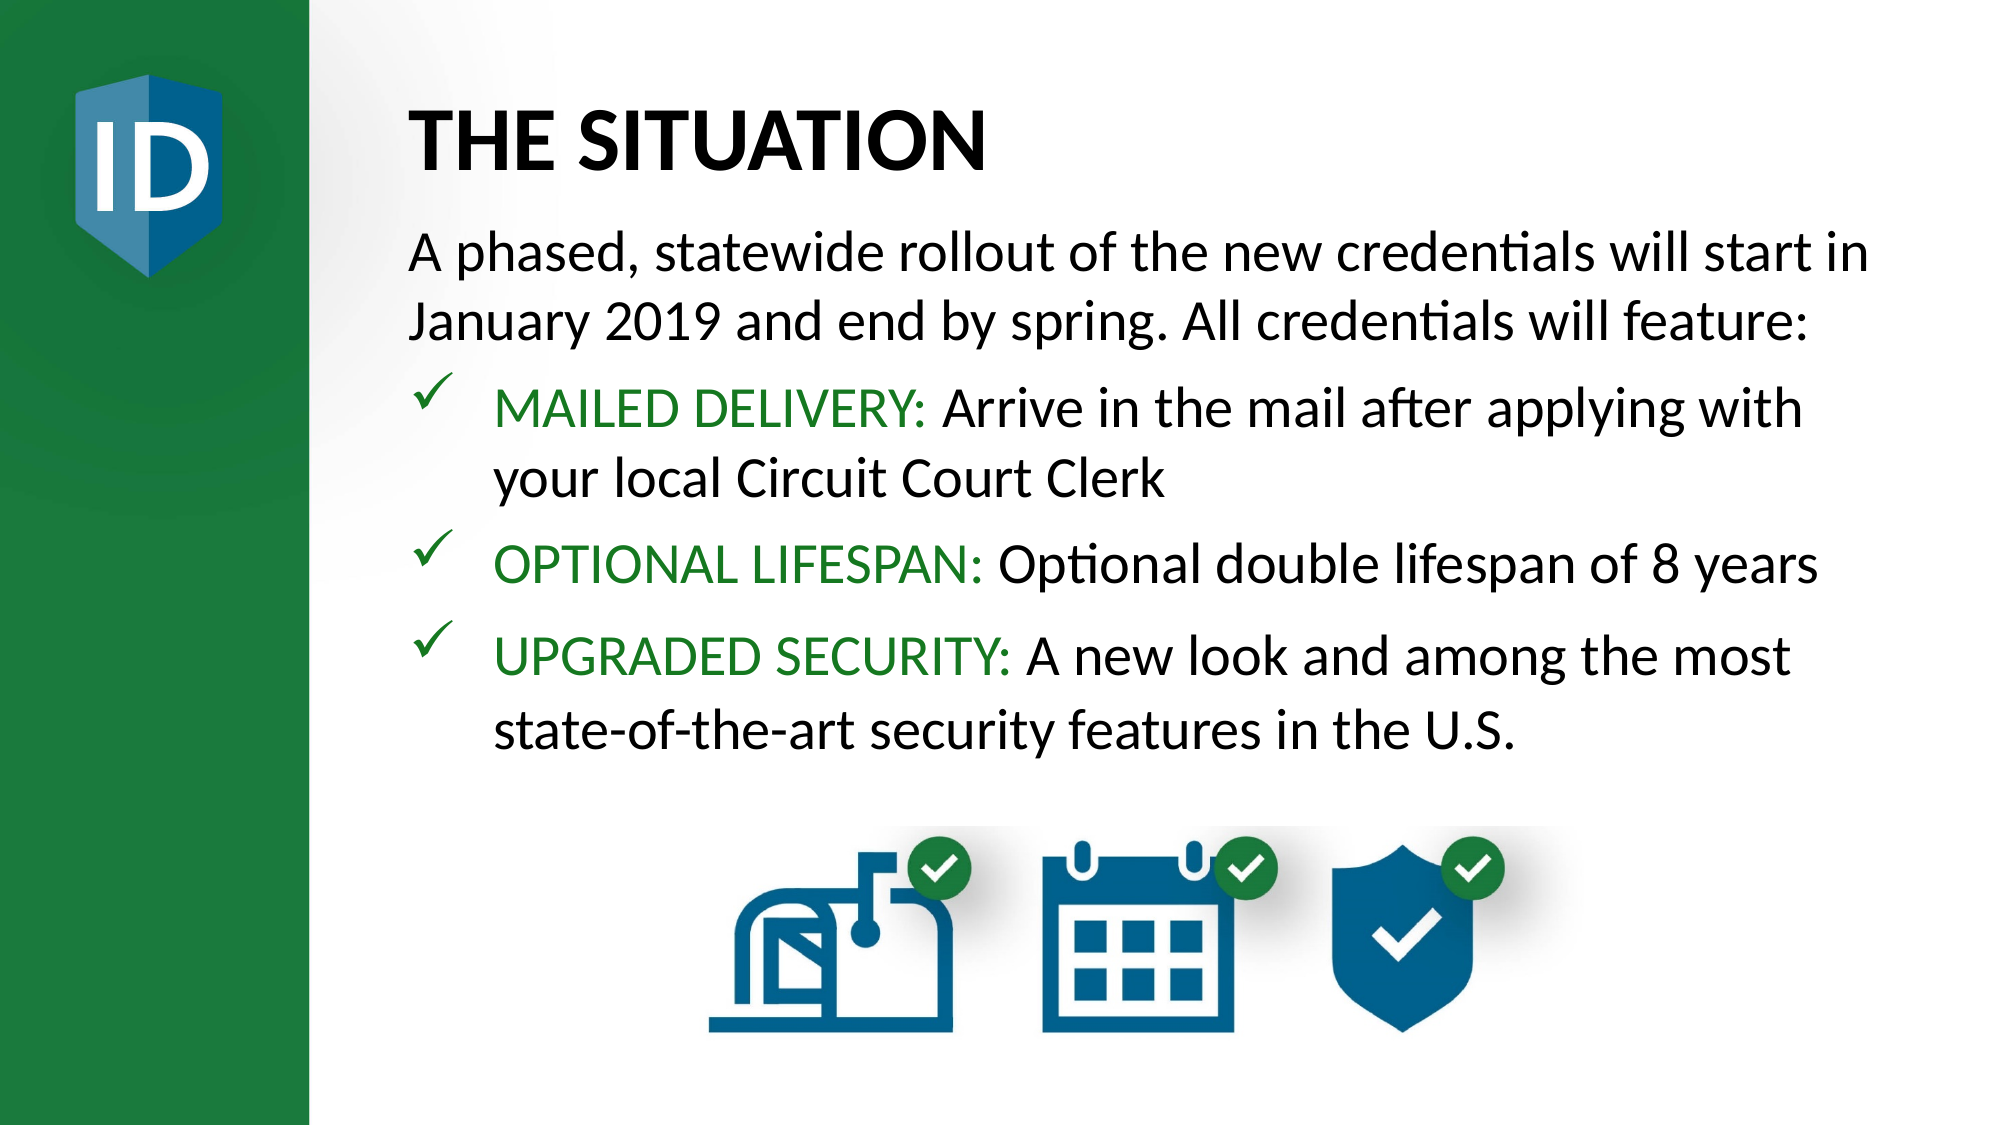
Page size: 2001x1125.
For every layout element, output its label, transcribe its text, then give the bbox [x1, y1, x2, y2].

picture [0, 0, 2001, 1125]
list A phased, statewide rollout of the new credentials will start in January 2019 and end by spring. All credentials will feature: MAILED DELIVERY: Arrive in the mail after applying with your local Circuit Court Clerk OPTIONAL LIFESPAN: Optional double lifespan of 8 years UPGRADED SECURITY: A new look and among the most state-of-the-art security features in the U.S. [393, 205, 1892, 898]
title THE SITUATION [393, 89, 1835, 199]
